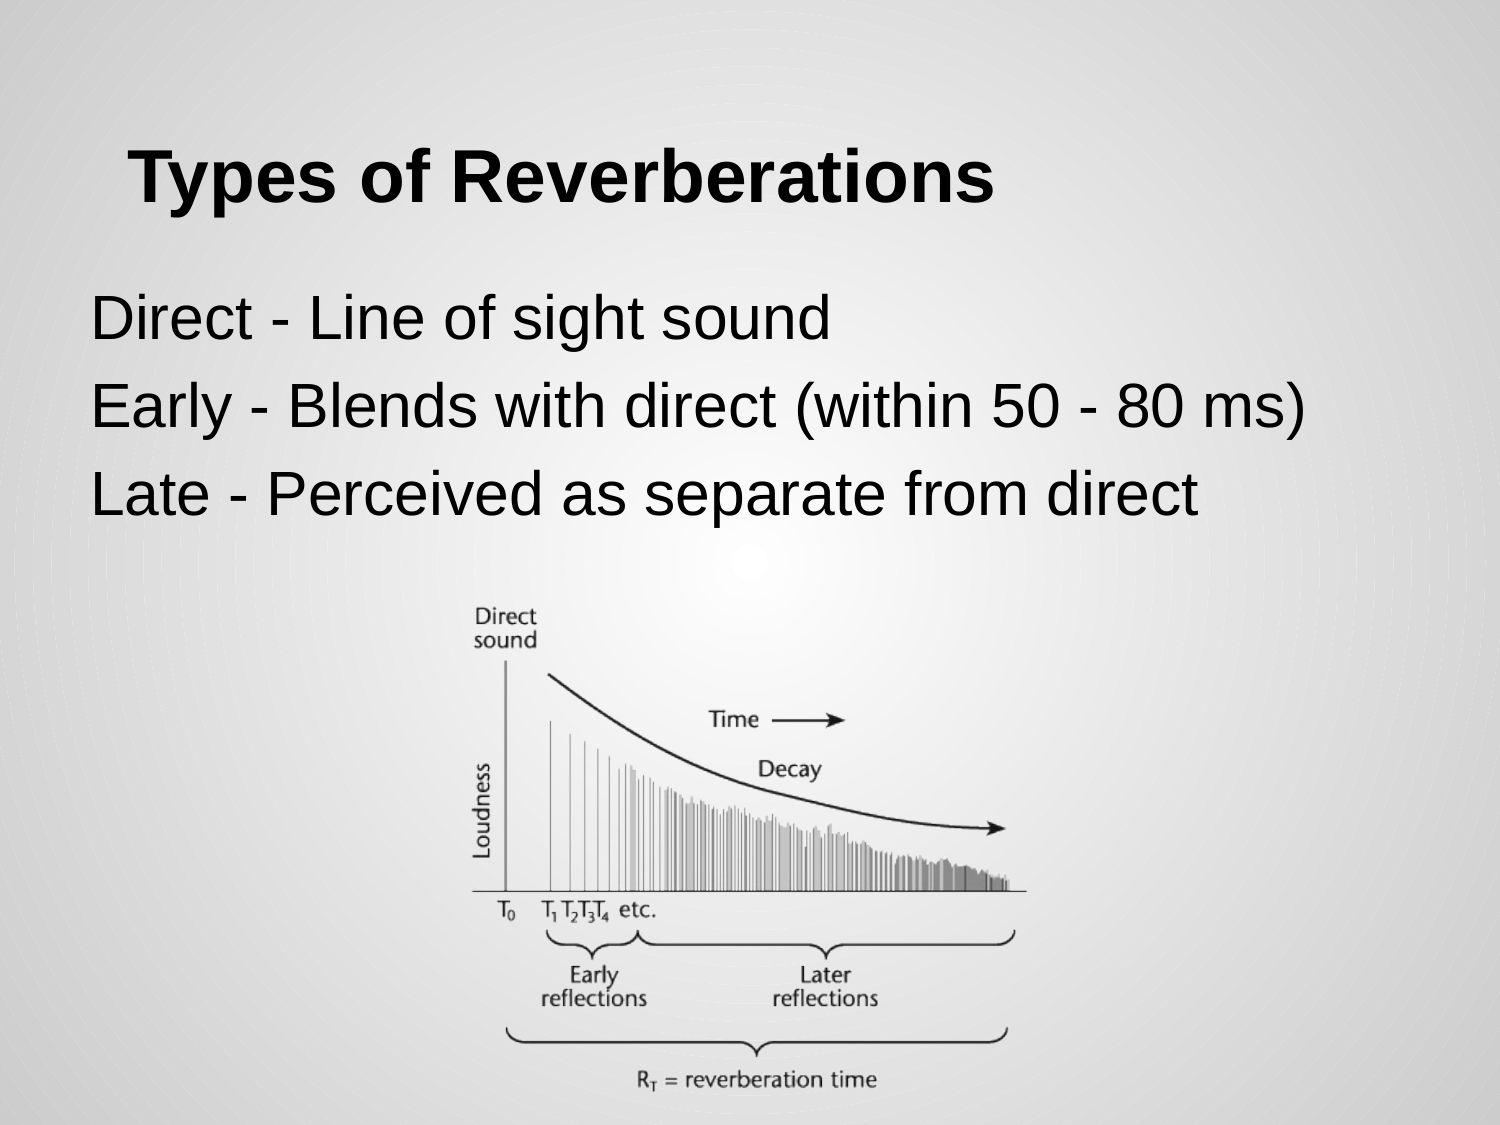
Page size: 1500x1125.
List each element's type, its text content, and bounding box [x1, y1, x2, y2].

text_box [470, 605, 1030, 1095]
list Direct - Line of sight sound Early - Blends with direct (within 50 - 80 ms) Late - Perceived as separate from direct [75, 262, 1425, 931]
title Types of Reverberations [75, 14, 1425, 233]
